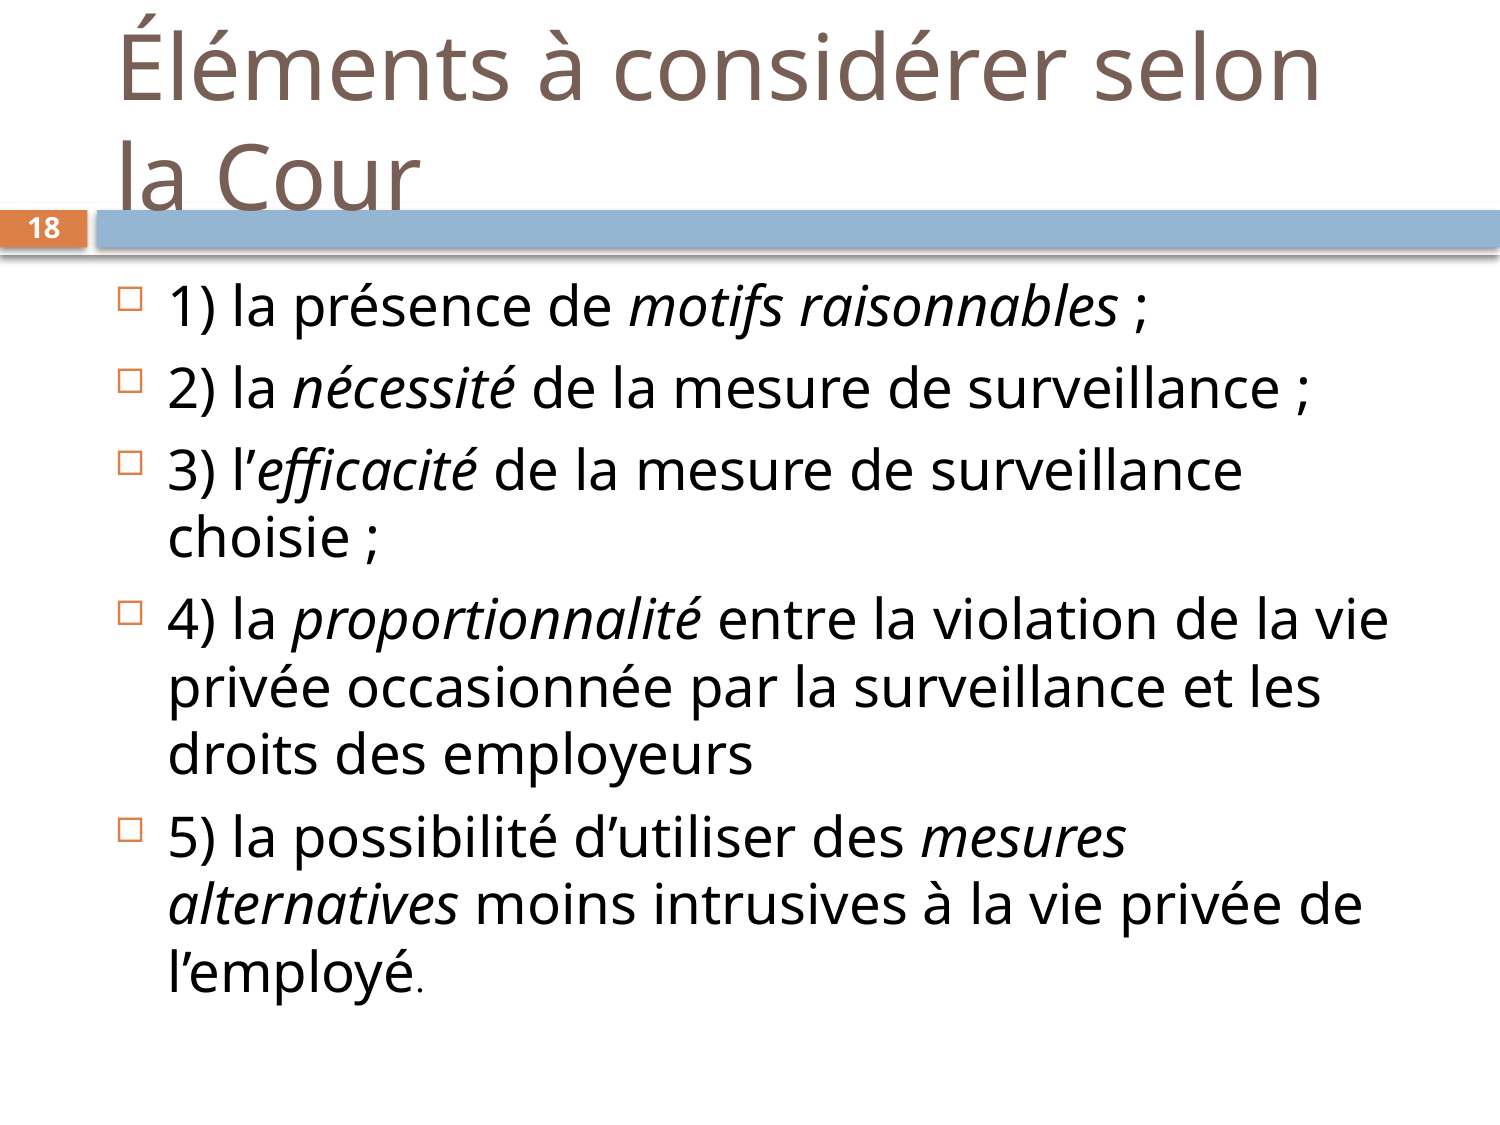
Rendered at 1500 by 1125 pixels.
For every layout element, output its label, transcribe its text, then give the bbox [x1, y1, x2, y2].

list 1) la présence de motifs raisonnables ; 2) la nécessité de la mesure de surveillance ; 3) l’efficacité de la mesure de surveillance choisie ; 4) la proportionnalité entre la violation de la vie privée occasionnée par la surveillance et les droits des employeurs 5) la possibilité d’utiliser des mesures alternatives moins intrusives à la vie privée de l’employé. [100, 262, 1438, 1000]
title Éléments à considérer selon la Cour [100, 37, 1438, 200]
slide_number 18 [0, 208, 88, 249]
